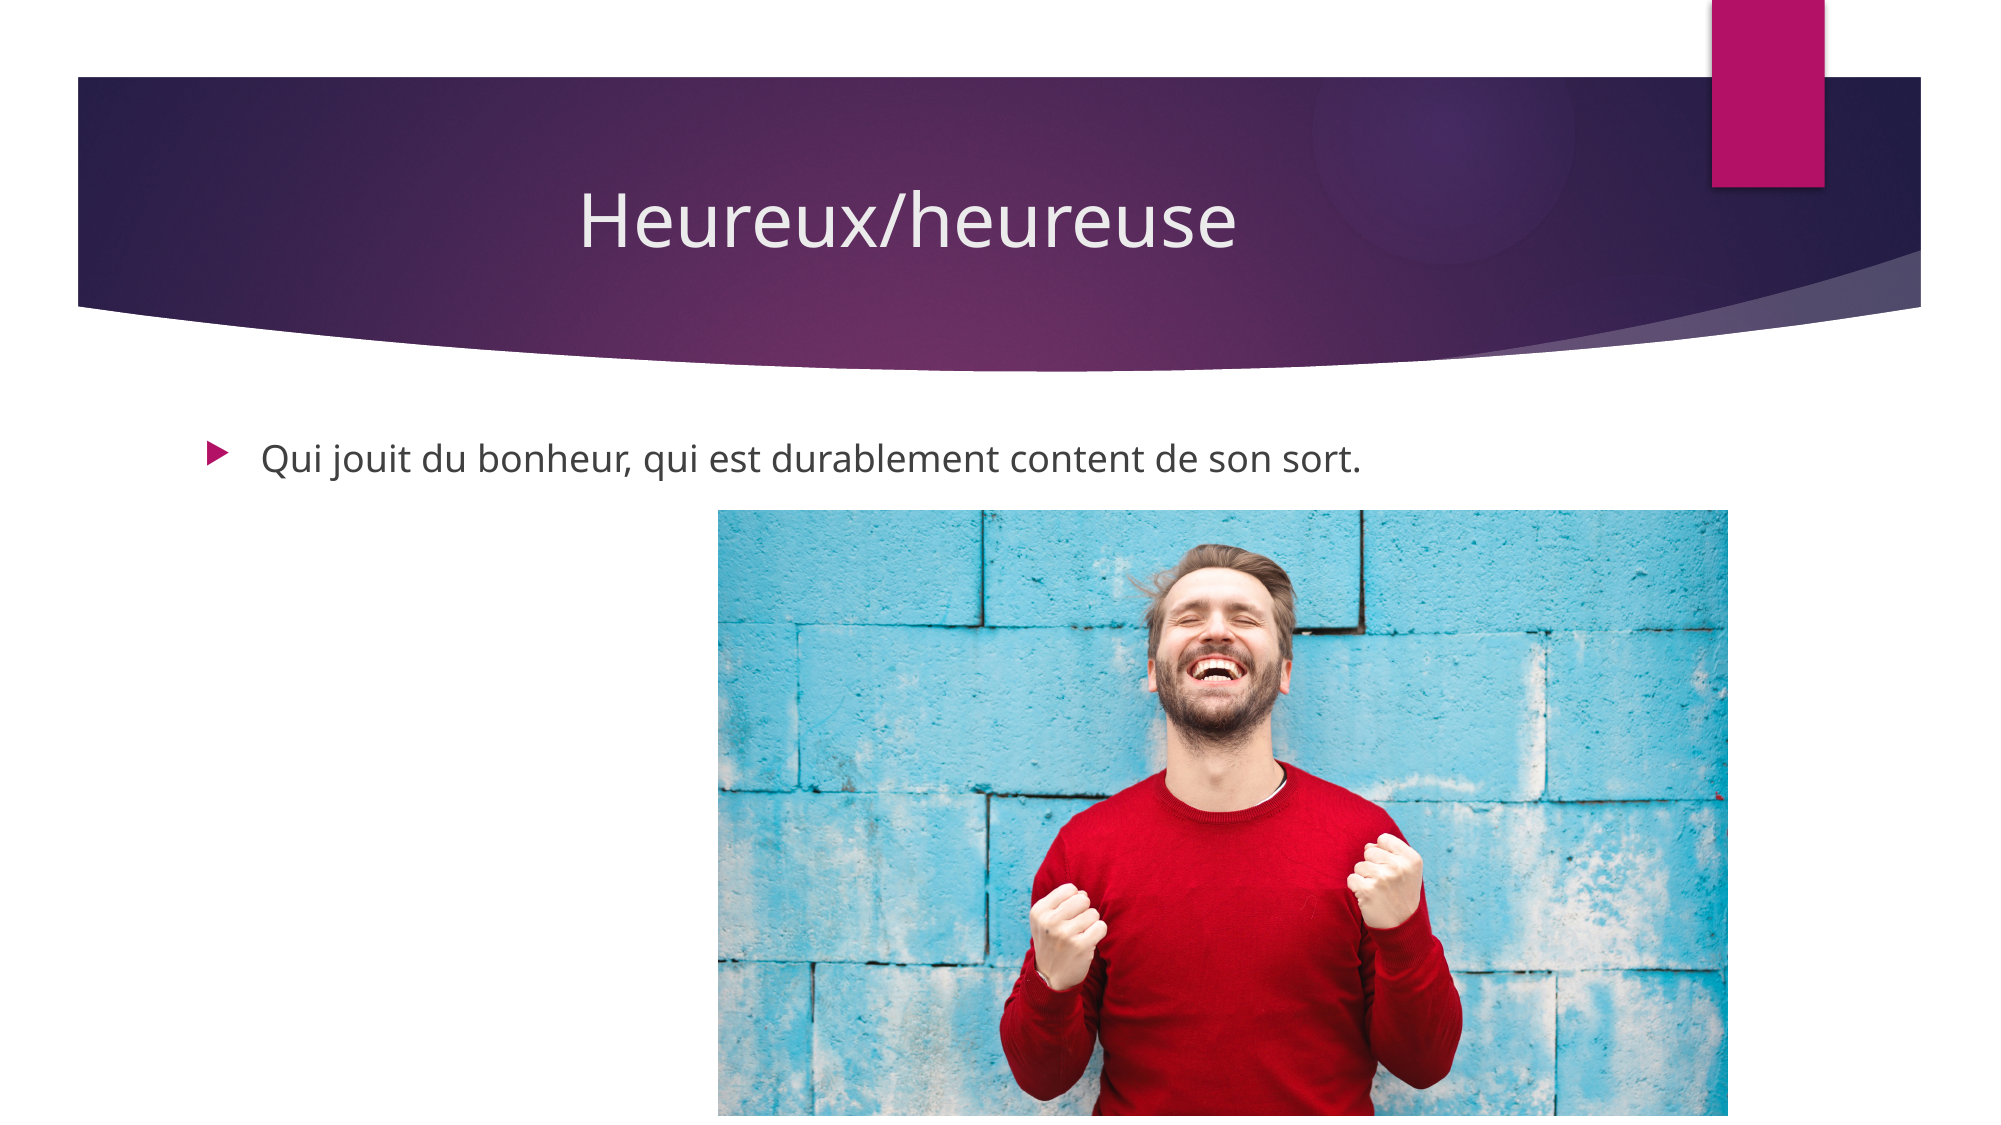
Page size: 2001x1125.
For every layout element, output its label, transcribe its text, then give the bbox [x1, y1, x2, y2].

title Heureux/heureuse [189, 159, 1627, 276]
list Qui jouit du bonheur, qui est durablement content de son sort. [189, 427, 1638, 988]
picture [718, 509, 1728, 1116]
